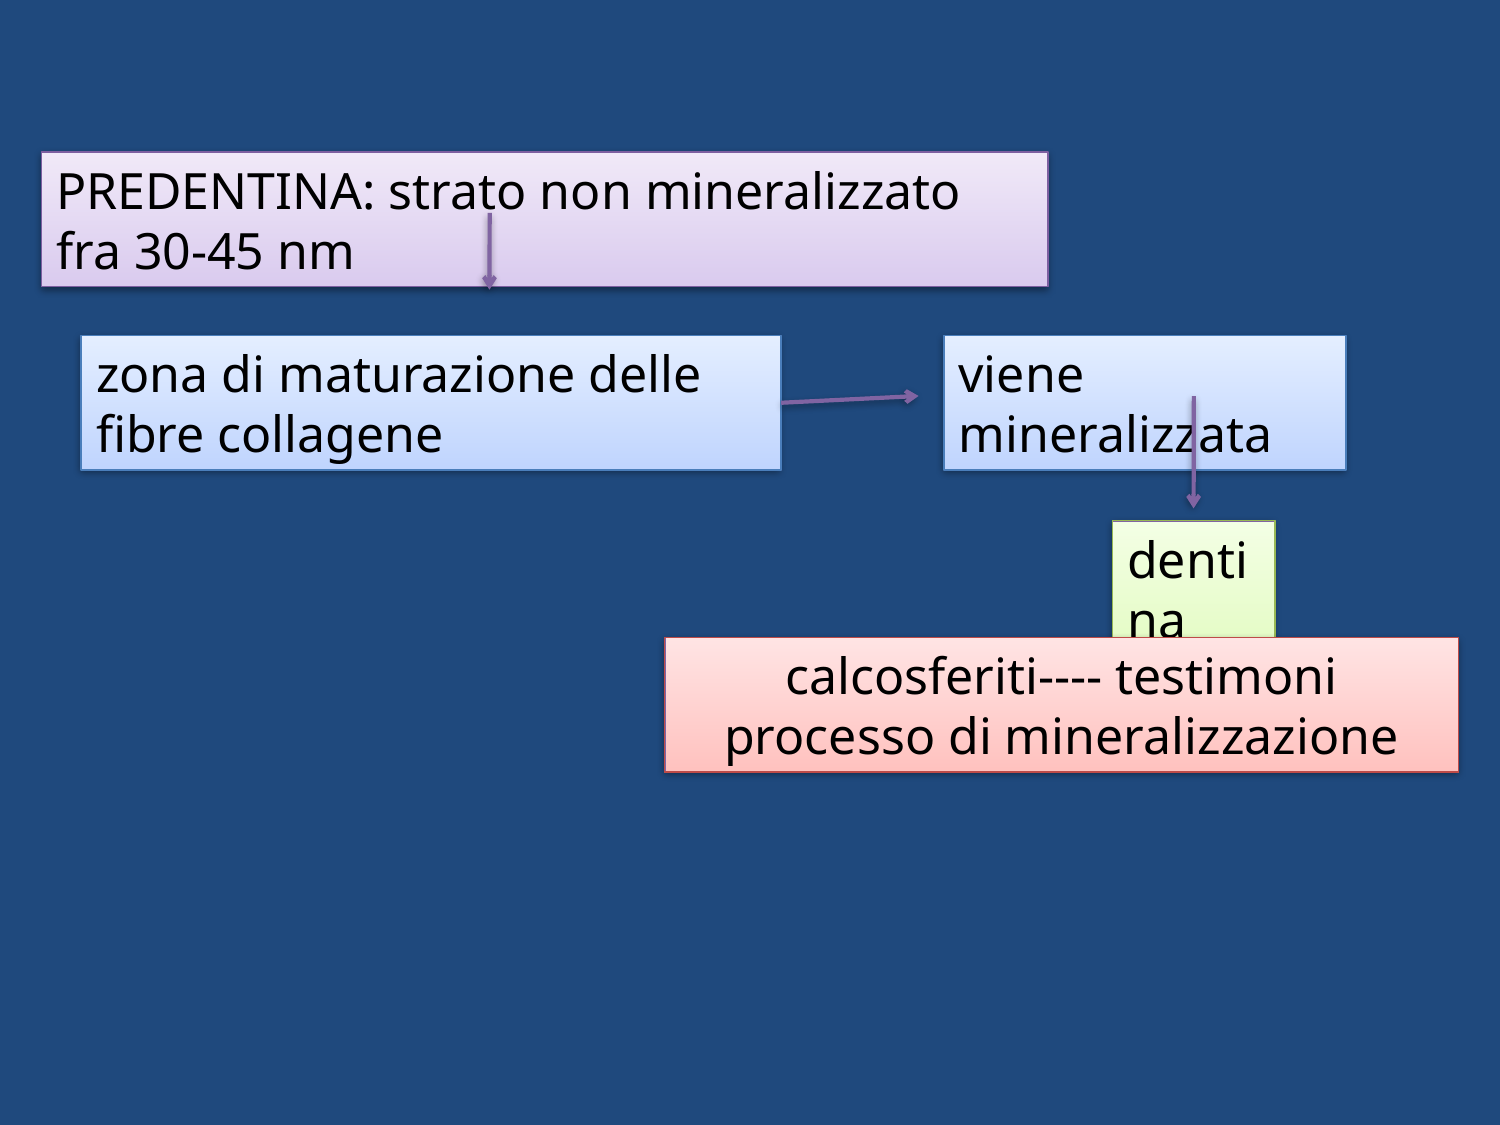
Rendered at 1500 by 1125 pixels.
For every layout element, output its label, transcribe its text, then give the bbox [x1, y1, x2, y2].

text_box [780, 395, 919, 404]
text_box predentina: strato non mineralizzato fra 30-45 nm [41, 151, 1049, 287]
text_box zona di maturazione delle fibre collagene [80, 335, 782, 471]
text_box dentina [1112, 520, 1276, 635]
text_box viene mineralizzata [943, 335, 1347, 471]
text_box calcosferiti---- testimoni processo di mineralizzazione [664, 637, 1459, 773]
